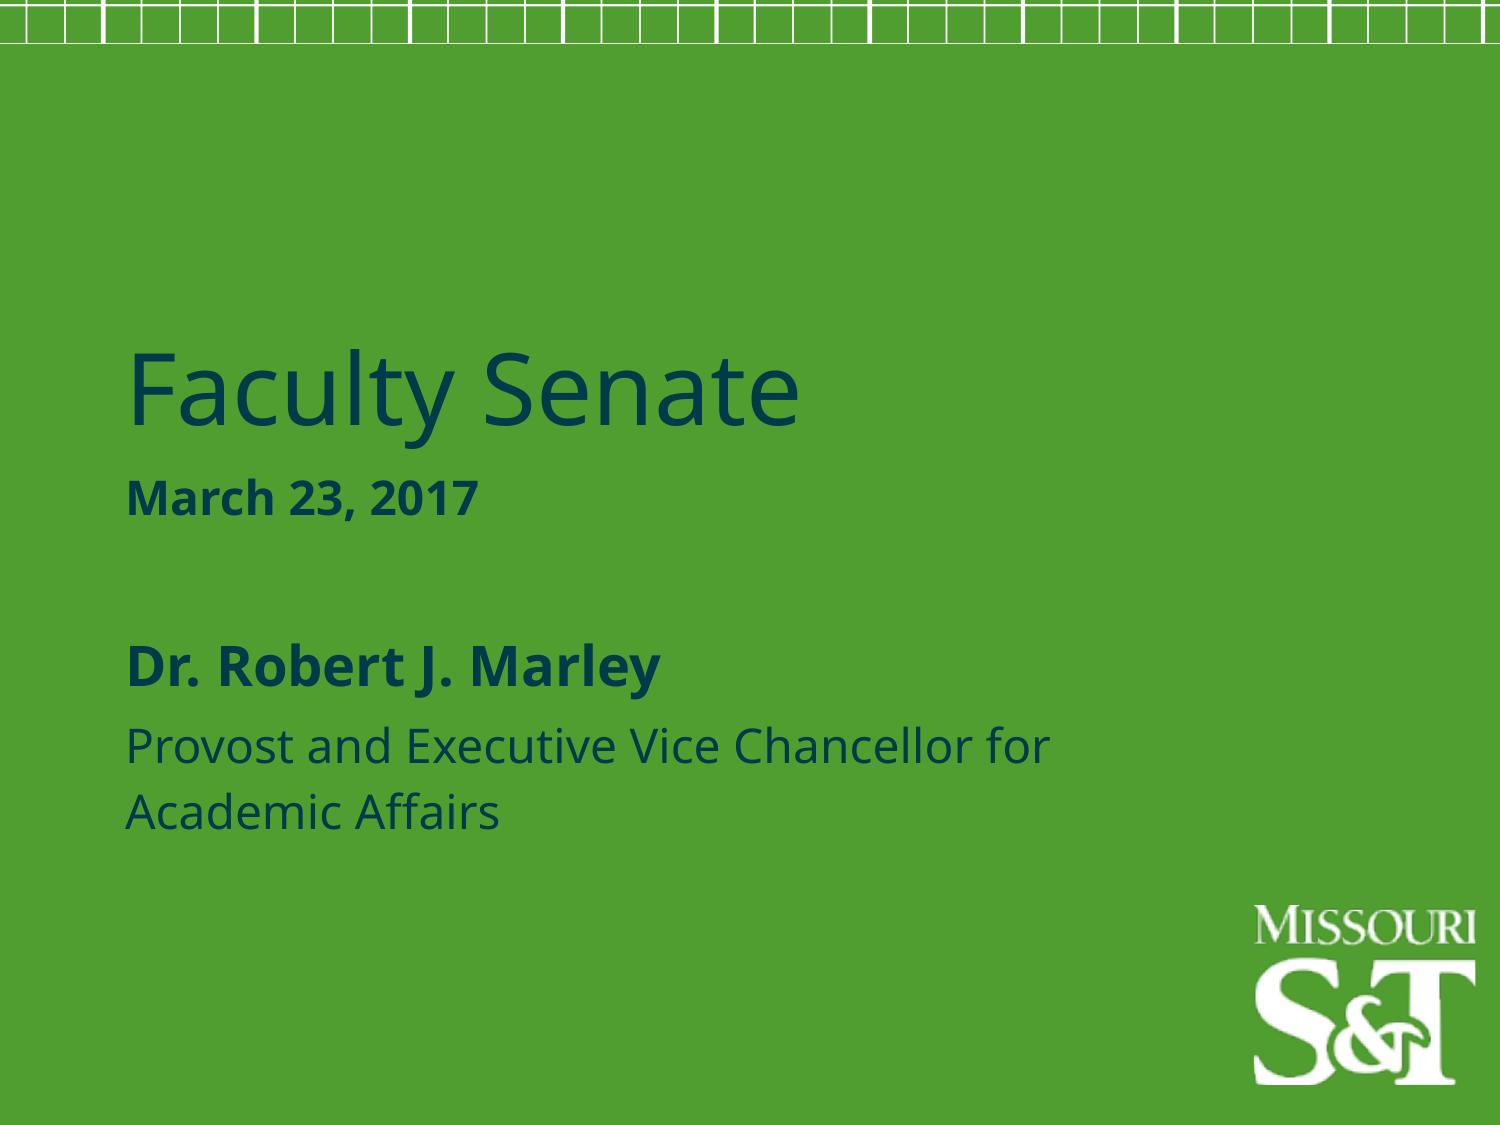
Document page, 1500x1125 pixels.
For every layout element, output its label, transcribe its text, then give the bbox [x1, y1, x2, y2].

picture [0, 0, 1500, 44]
list Faculty Senate March 23, 2017 Dr. Robert J. Marley Provost and Executive Vice Chancellor for Academic Affairs [110, 310, 1254, 856]
